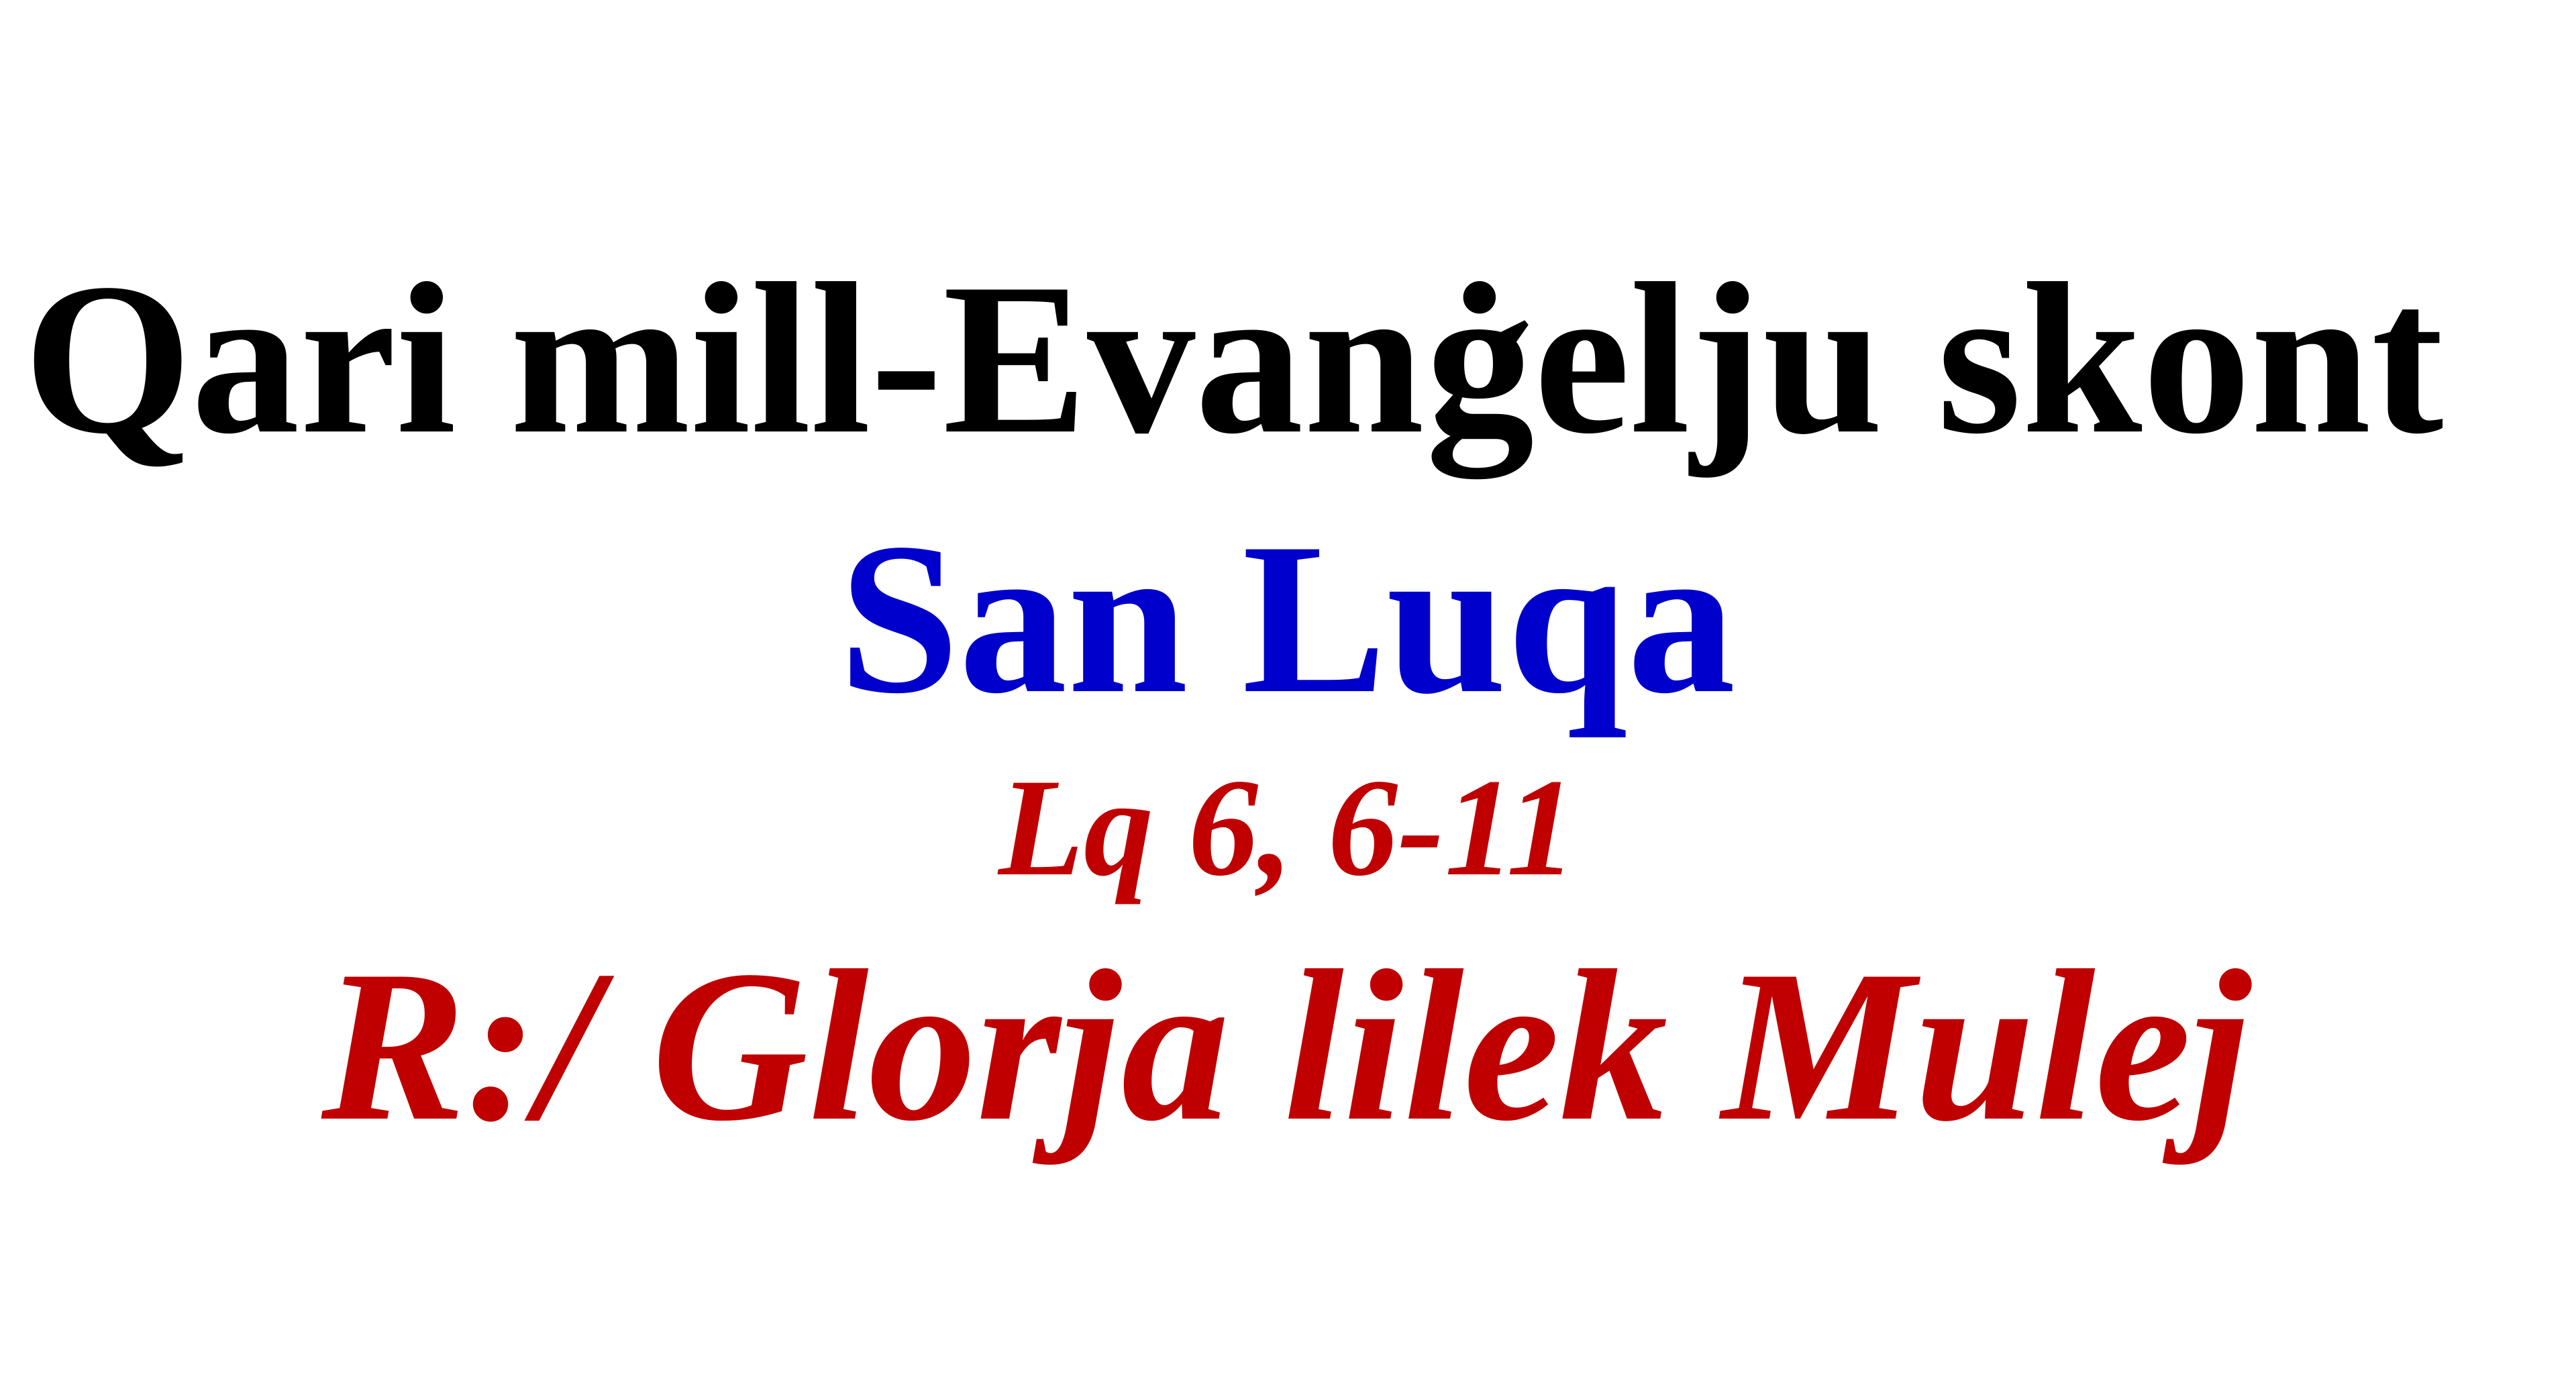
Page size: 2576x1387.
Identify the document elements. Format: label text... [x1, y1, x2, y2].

text_box Qari mill-Evanġelju skont San Luqa Lq 6, 6-11 R:/ Glorja lilek Mulej [0, 209, 2576, 1168]
